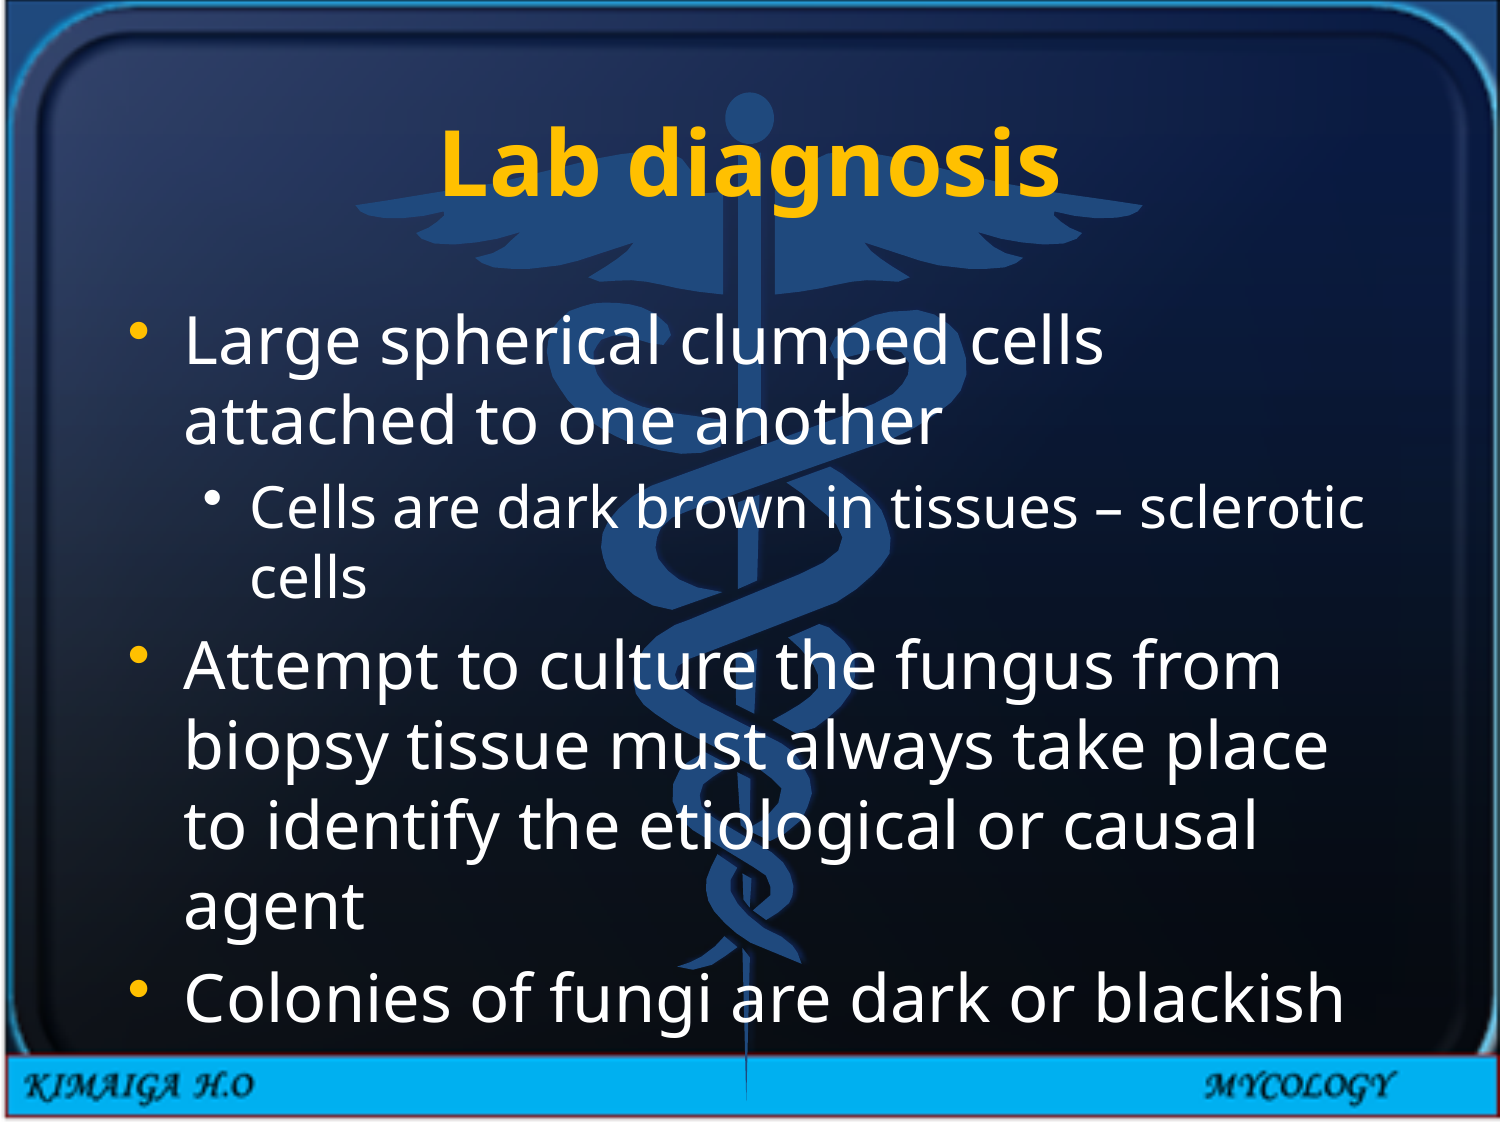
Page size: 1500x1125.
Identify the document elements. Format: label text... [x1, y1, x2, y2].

title Lab diagnosis [112, 65, 1388, 254]
list Large spherical clumped cells attached to one another Cells are dark brown in tissues – sclerotic cells Attempt to culture the fungus from biopsy tissue must always take place to identify the etiological or causal agent Colonies of fungi are dark or blackish [112, 290, 1388, 966]
picture [0, 0, 1500, 1125]
